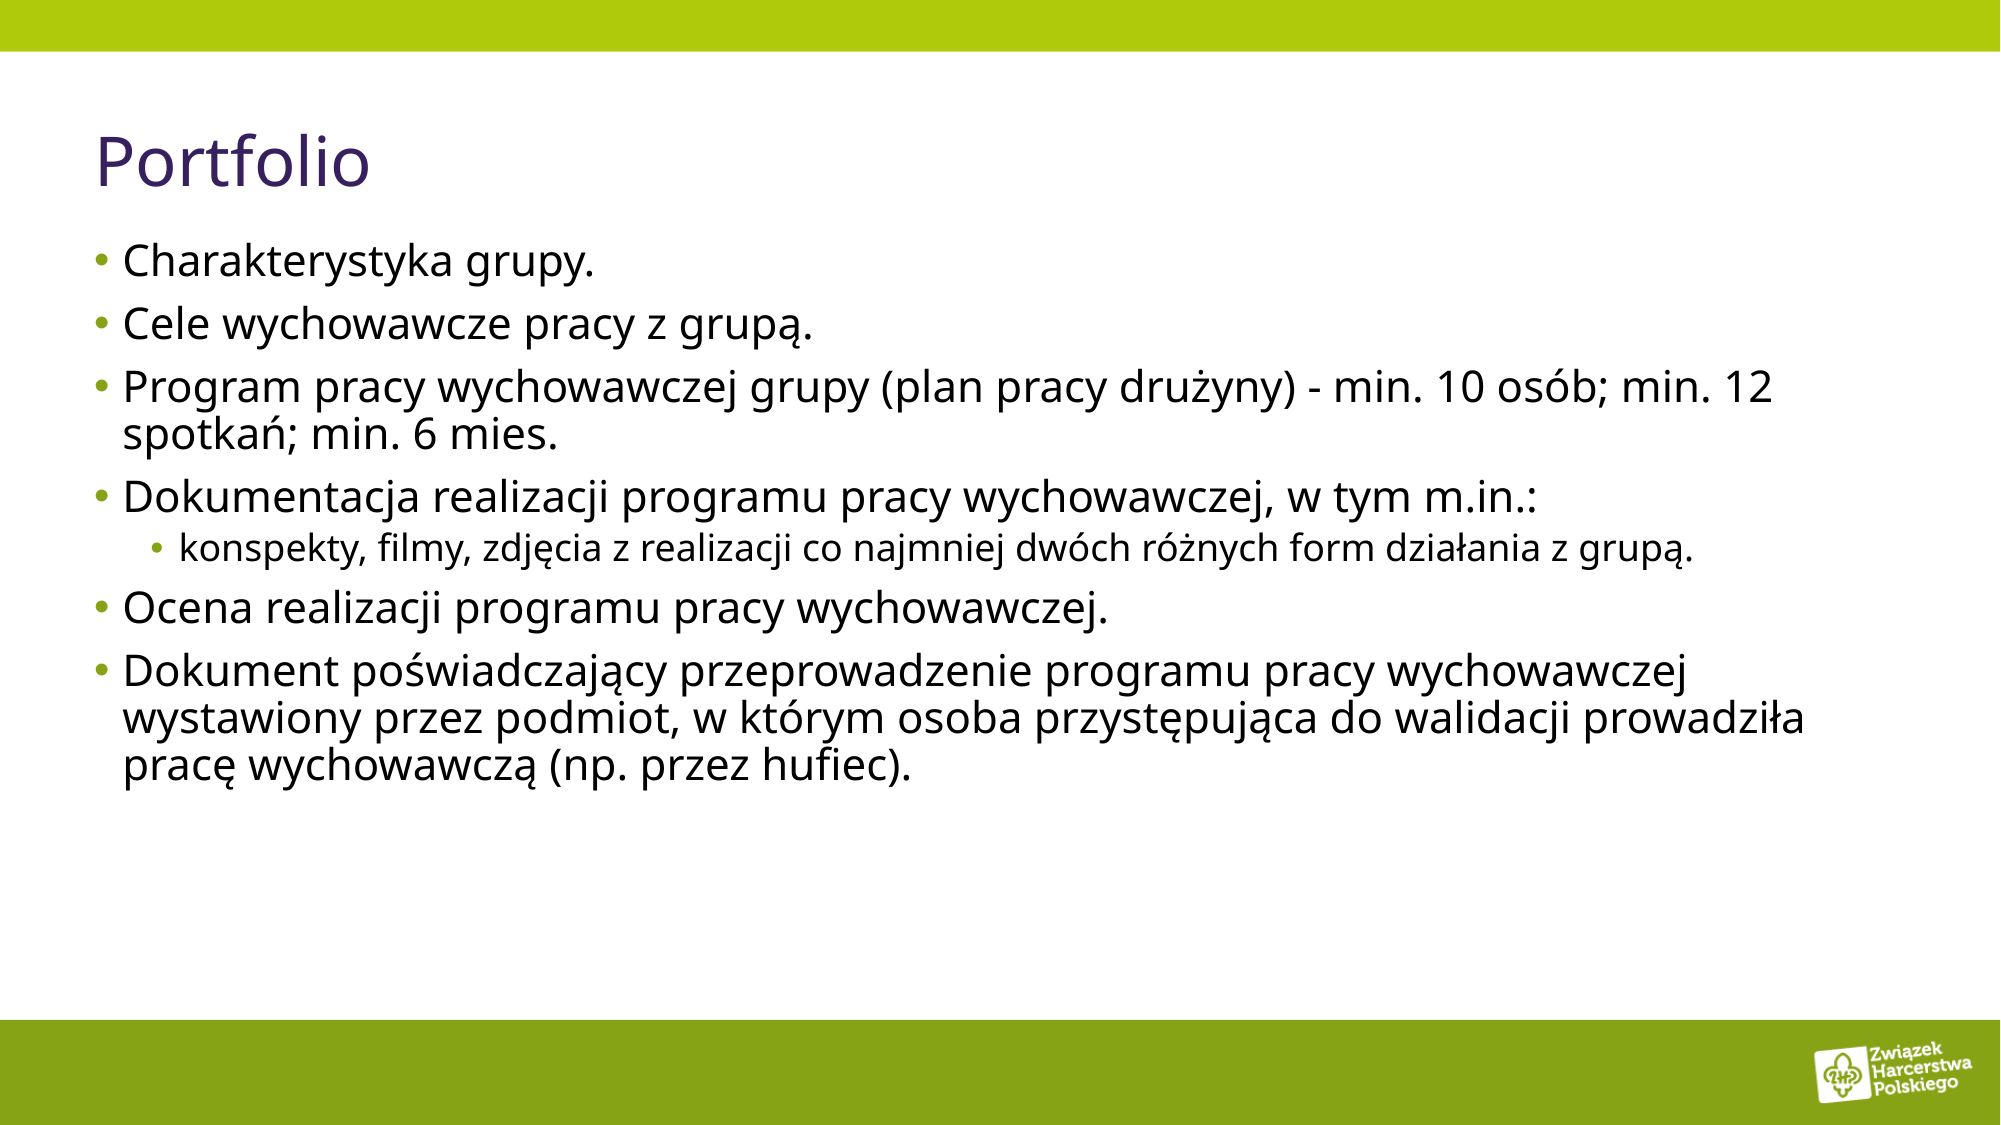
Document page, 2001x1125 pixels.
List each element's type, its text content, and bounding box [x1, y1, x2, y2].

picture [0, 0, 2001, 1125]
title Portfolio [79, 67, 1943, 230]
list Charakterystyka grupy. Cele wychowawcze pracy z grupą. Program pracy wychowawczej grupy (plan pracy drużyny) - min. 10 osób; min. 12 spotkań; min. 6 mies. Dokumentacja realizacji programu pracy wychowawczej, w tym m.in.: konspekty, filmy, zdjęcia z realizacji co najmniej dwóch różnych form działania z grupą. Ocena realizacji programu pracy wychowawczej. Dokument poświadczający przeprowadzenie programu pracy wychowawczej wystawiony przez podmiot, w którym osoba przystępująca do walidacji prowadziła pracę wychowawczą (np. przez hufiec). [79, 230, 1943, 943]
